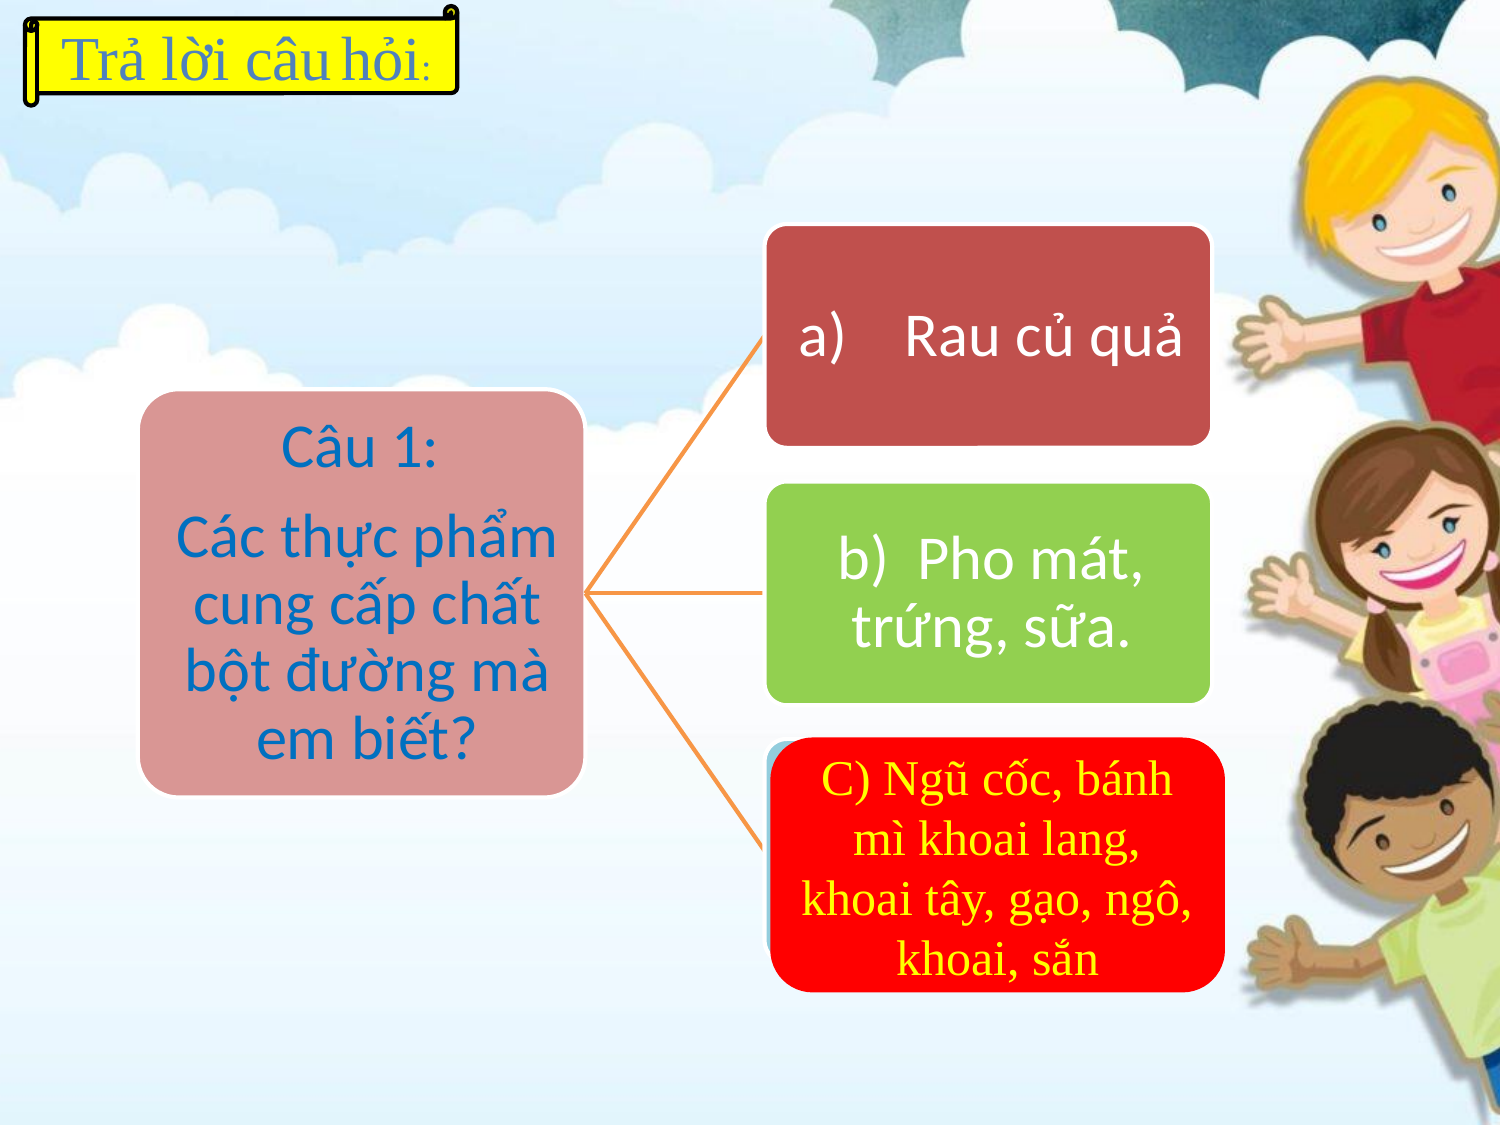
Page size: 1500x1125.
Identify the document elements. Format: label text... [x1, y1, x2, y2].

text_box Trả lời câu hỏi: [22, 3, 460, 108]
text_box C) Ngũ cốc, bánh mì khoai lang, khoai tây, gạo, ngô, khoai, sắn [1216, 750, 1228, 980]
picture [0, 0, 1500, 1125]
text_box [137, 162, 1213, 1025]
